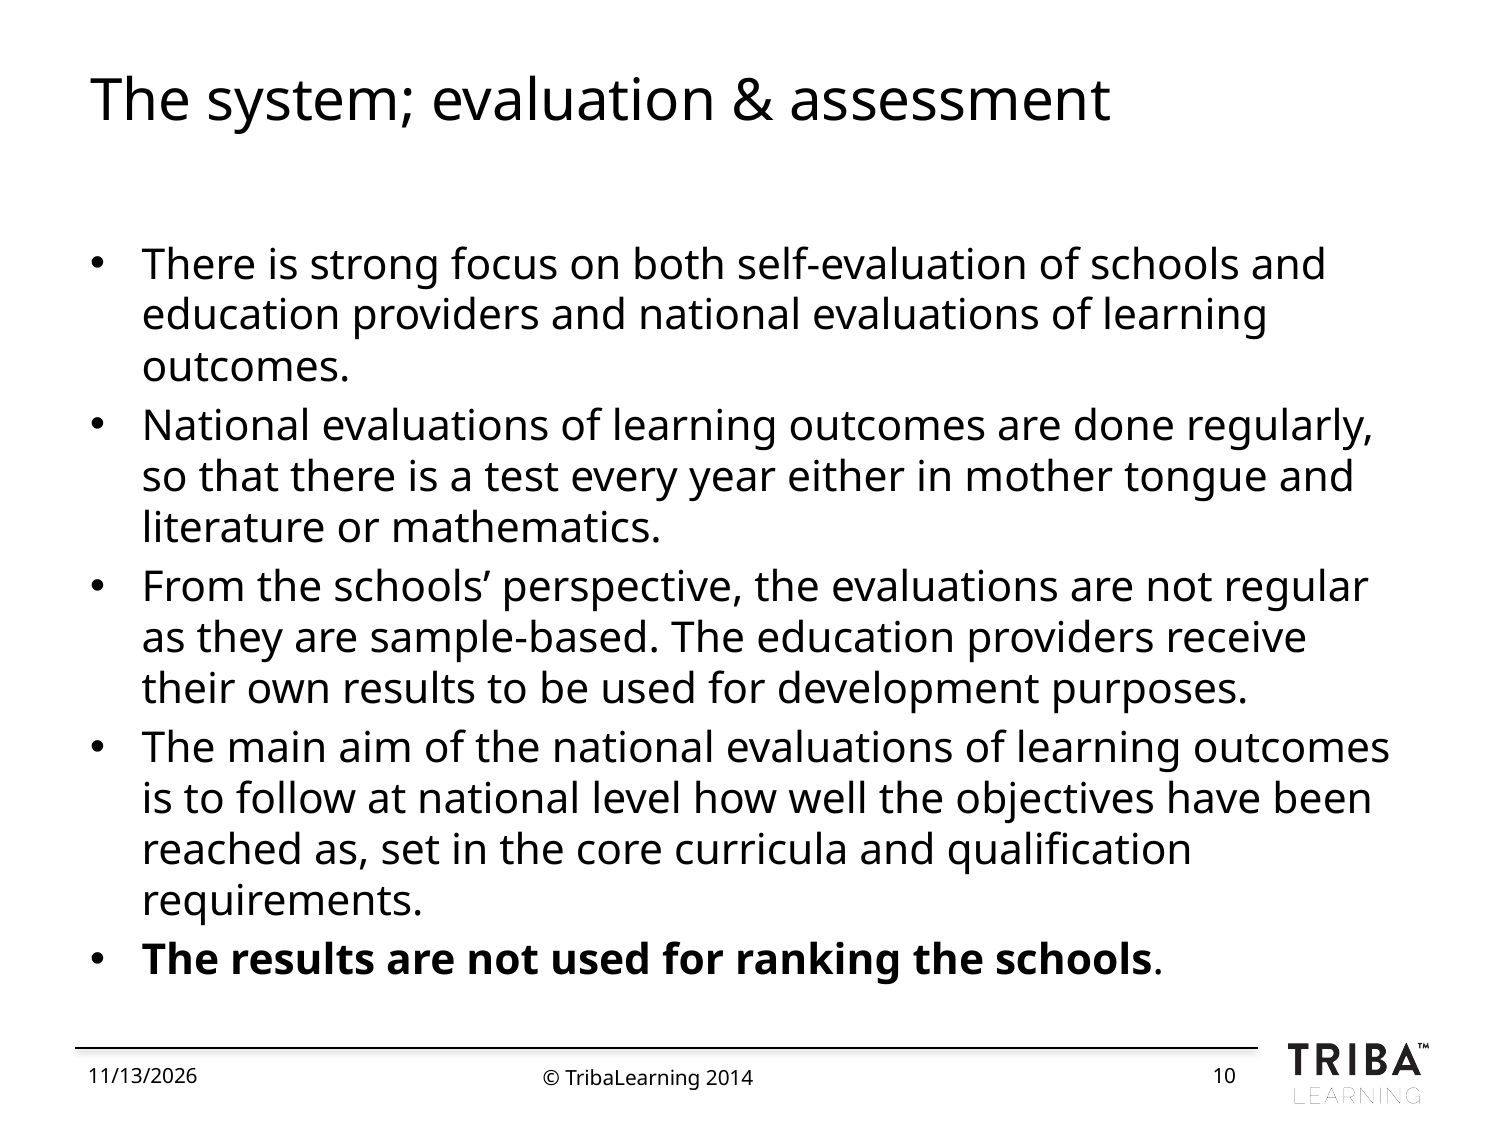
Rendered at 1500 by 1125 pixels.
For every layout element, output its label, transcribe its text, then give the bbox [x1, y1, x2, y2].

title The system; evaluation & assessment [75, 3, 1425, 191]
list There is strong focus on both self-evaluation of schools and education providers and national evaluations of learning outcomes. National evaluations of learning outcomes are done regularly, so that there is a test every year either in mother tongue and literature or mathematics. From the schools’ perspective, the evaluations are not regular as they are sample-based. The education providers receive their own results to be used for development purposes. The main aim of the national evaluations of learning outcomes is to follow at national level how well the objectives have been reached as, set in the core curricula and qualification requirements. The results are not used for ranking the schools. [75, 229, 1425, 1005]
picture [1273, 1002, 1442, 1125]
